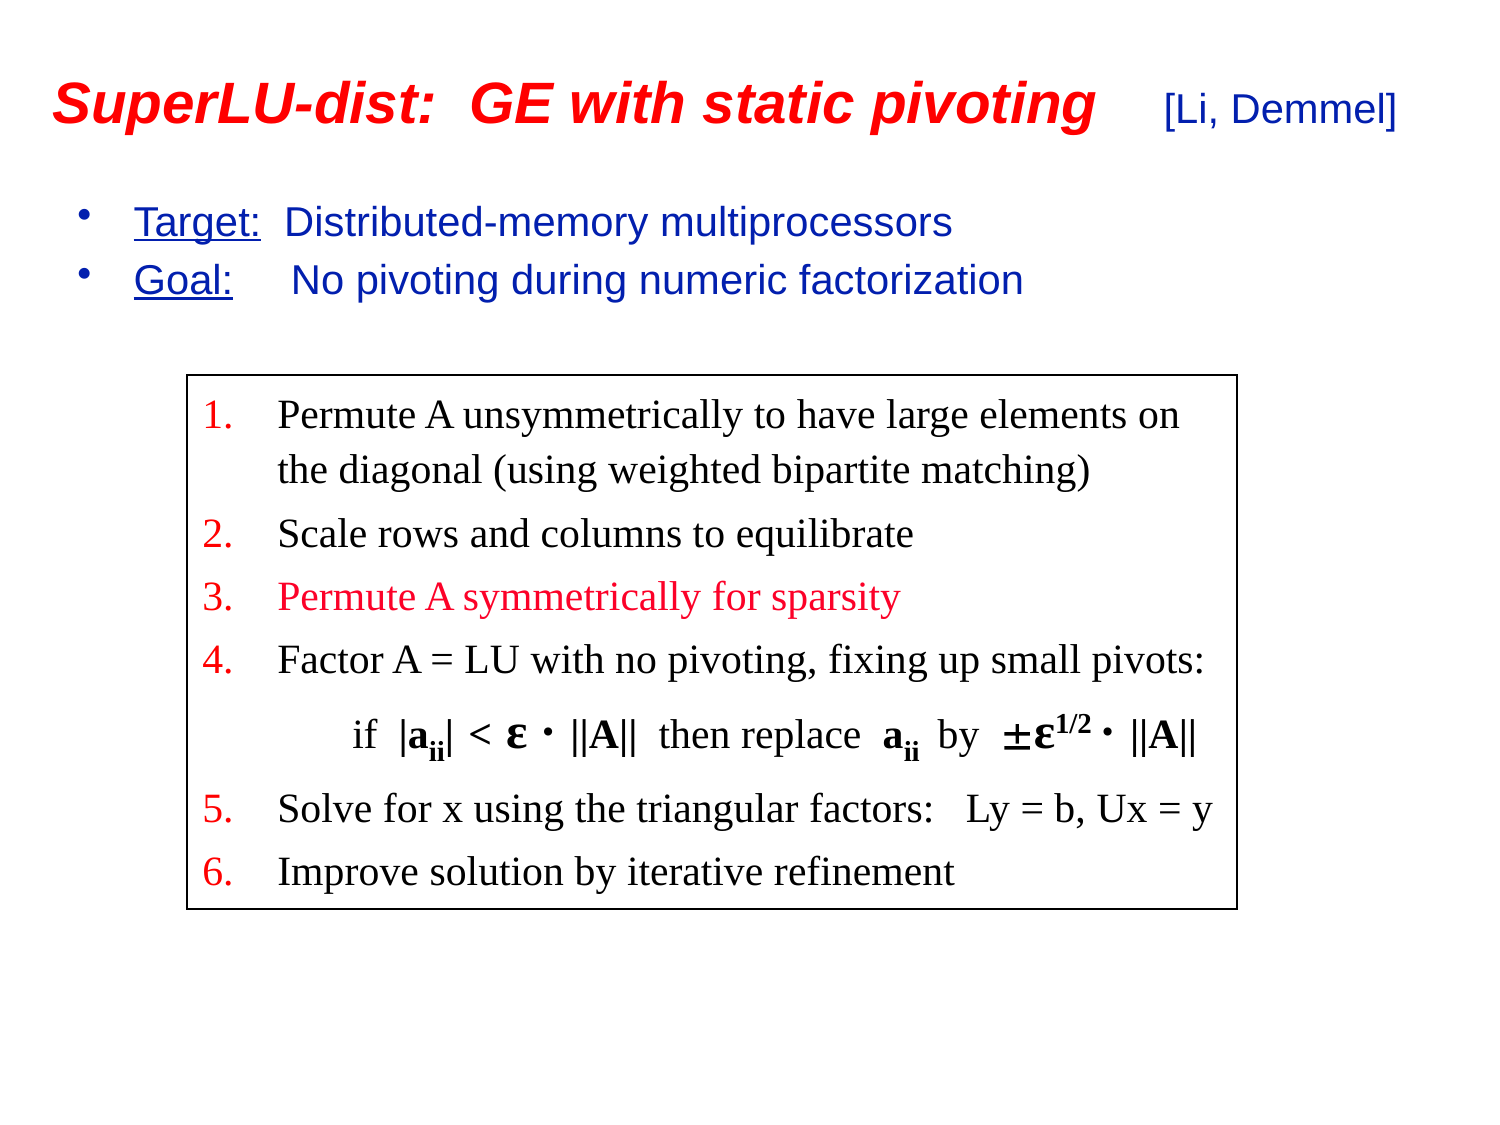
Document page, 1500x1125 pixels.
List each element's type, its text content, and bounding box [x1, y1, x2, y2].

text_box Permute A unsymmetrically to have large elements on the diagonal (using weighted bipartite matching) Scale rows and columns to equilibrate Permute A symmetrically for sparsity Factor A = LU with no pivoting, fixing up small pivots: if |aii| < ε · ||A|| then replace aii by ε1/2 · ||A|| Solve for x using the triangular factors: Ly = b, Ux = y Improve solution by iterative refinement [187, 375, 1238, 910]
list Target: Distributed-memory multiprocessors Goal: No pivoting during numeric factorization [62, 187, 1438, 313]
title SuperLU-dist: GE with static pivoting [Li, Demmel] [36, 49, 1500, 151]
